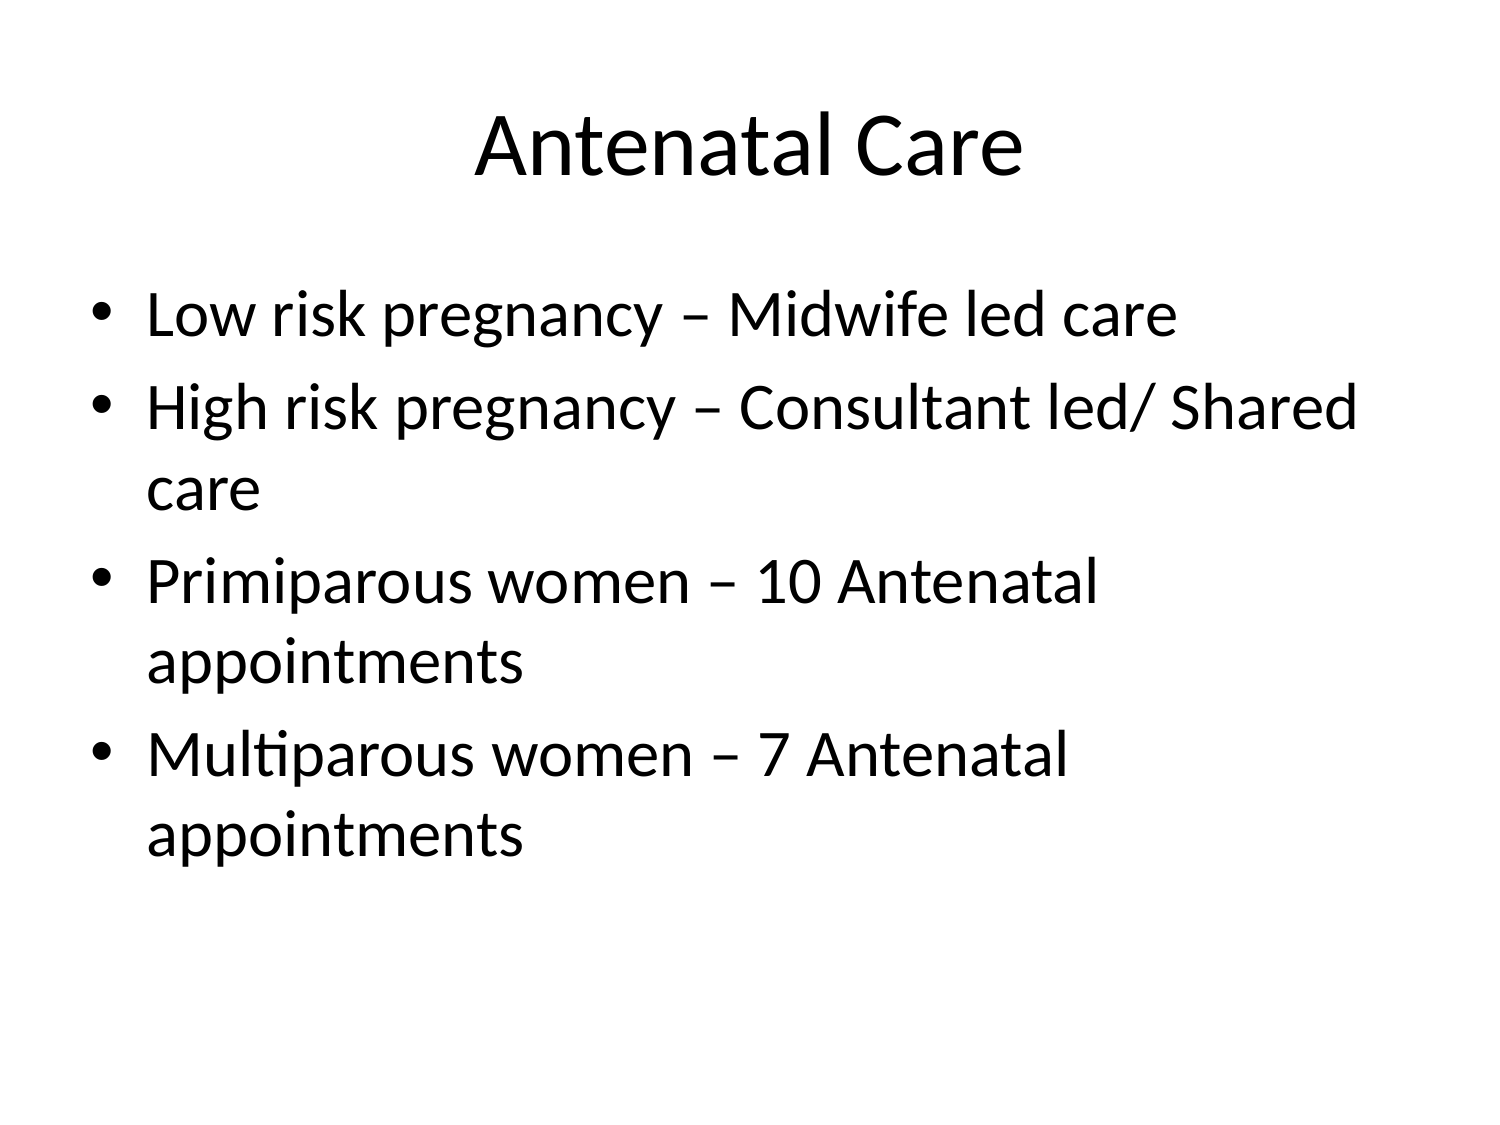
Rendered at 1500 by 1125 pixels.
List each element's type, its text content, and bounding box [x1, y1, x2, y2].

list Low risk pregnancy – Midwife led care High risk pregnancy – Consultant led/ Shared care Primiparous women – 10 Antenatal appointments Multiparous women – 7 Antenatal appointments [75, 262, 1425, 1005]
title Antenatal Care [75, 45, 1425, 233]
